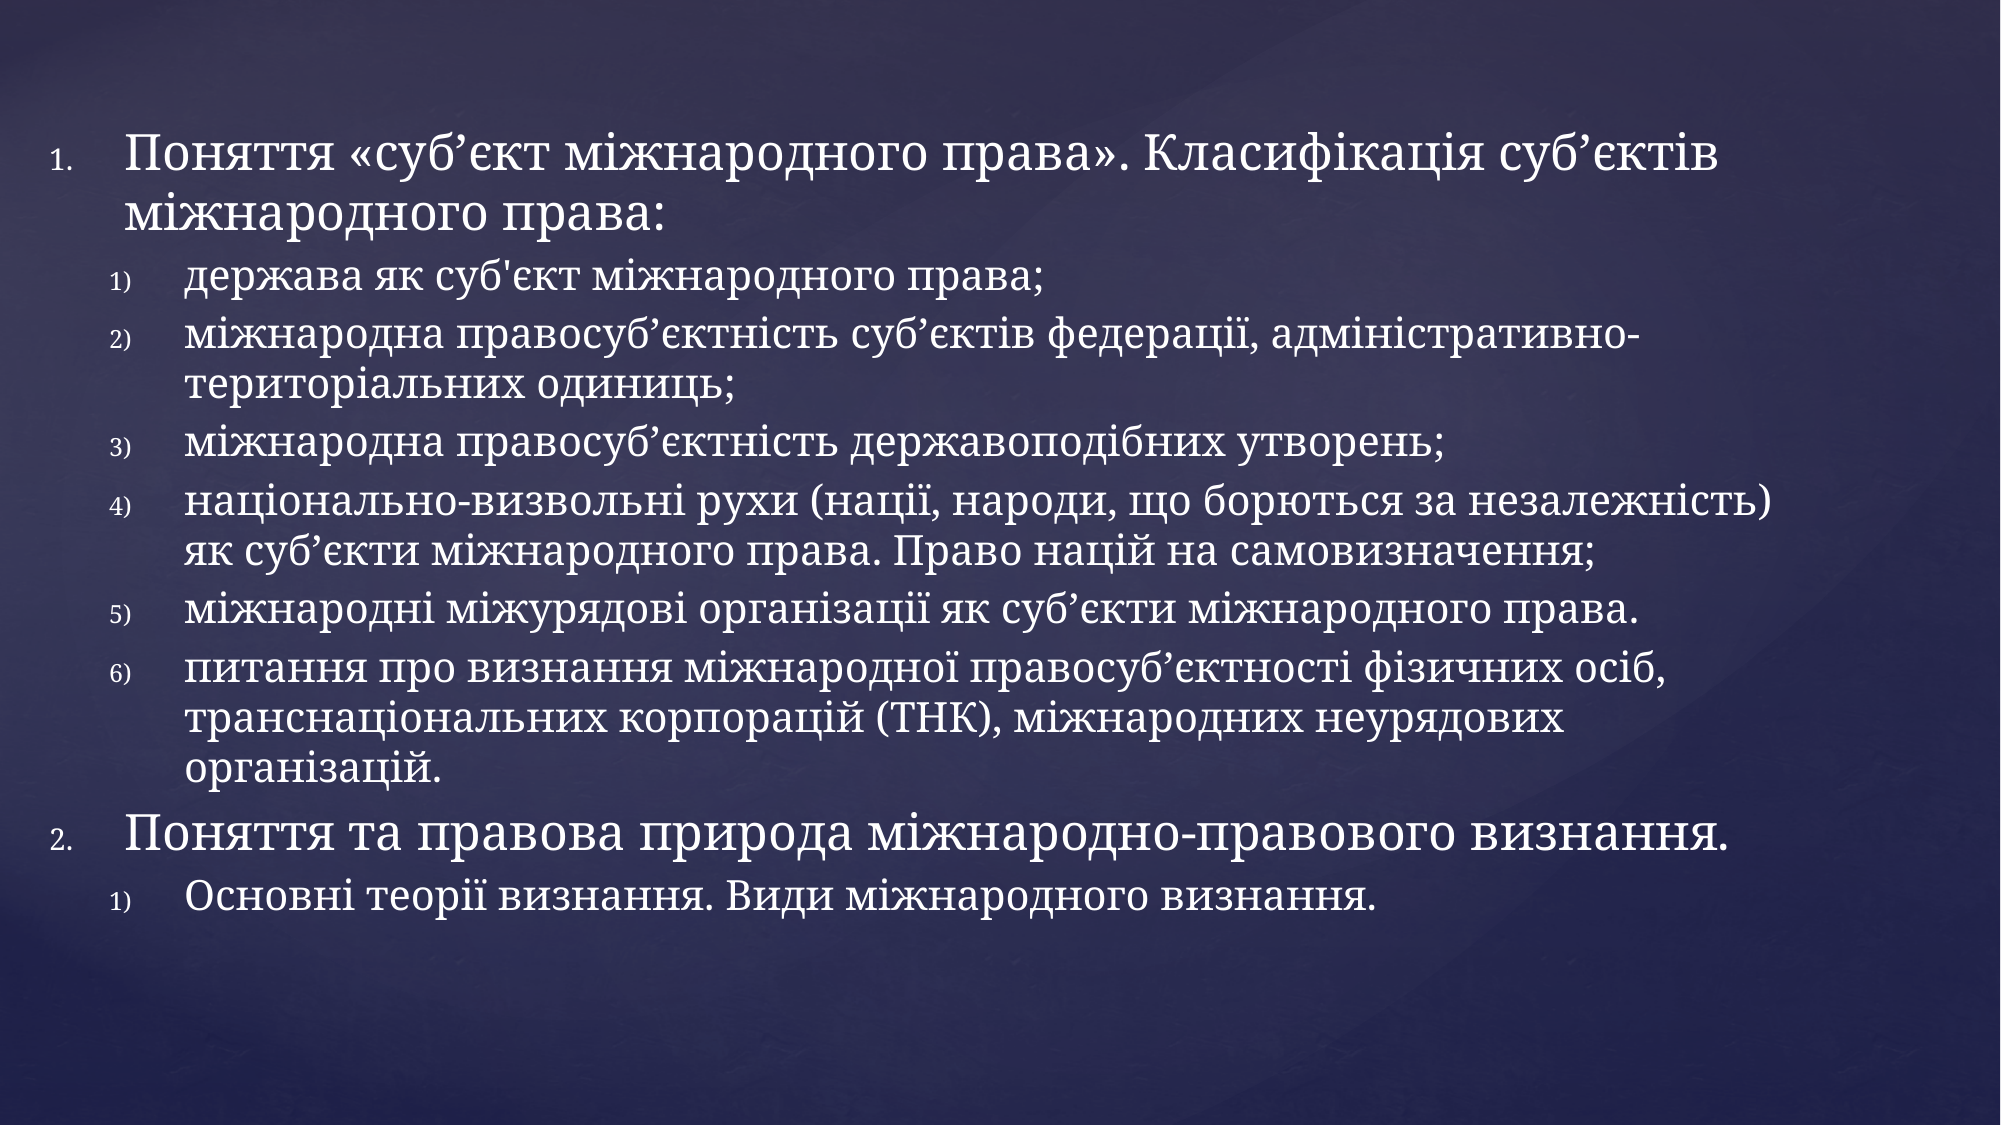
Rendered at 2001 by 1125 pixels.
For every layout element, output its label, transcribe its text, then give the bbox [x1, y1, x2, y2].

list Поняття «суб’єкт міжнародного права». Класифікація суб’єктів міжнародного права: держава як суб'єкт міжнародного права; міжнародна правосуб’єктність суб’єктів федерації, адміністративно-територіальних одиниць; міжнародна правосуб’єктність державоподібних утворень; національно-визвольні рухи (нації, народи, що борються за незалежність) як суб’єкти міжнародного права. Право націй на самовизначення; міжнародні міжурядові організації як суб’єкти міжнародного права. питання про визнання міжнародної правосуб’єктності фізичних осіб, транснаціональних корпорацій (ТНК), міжнародних неурядових організацій. Поняття та правова природа міжнародно-правового визнання. Основні теорії визнання. Види міжнародного визнання. [31, 112, 1839, 987]
